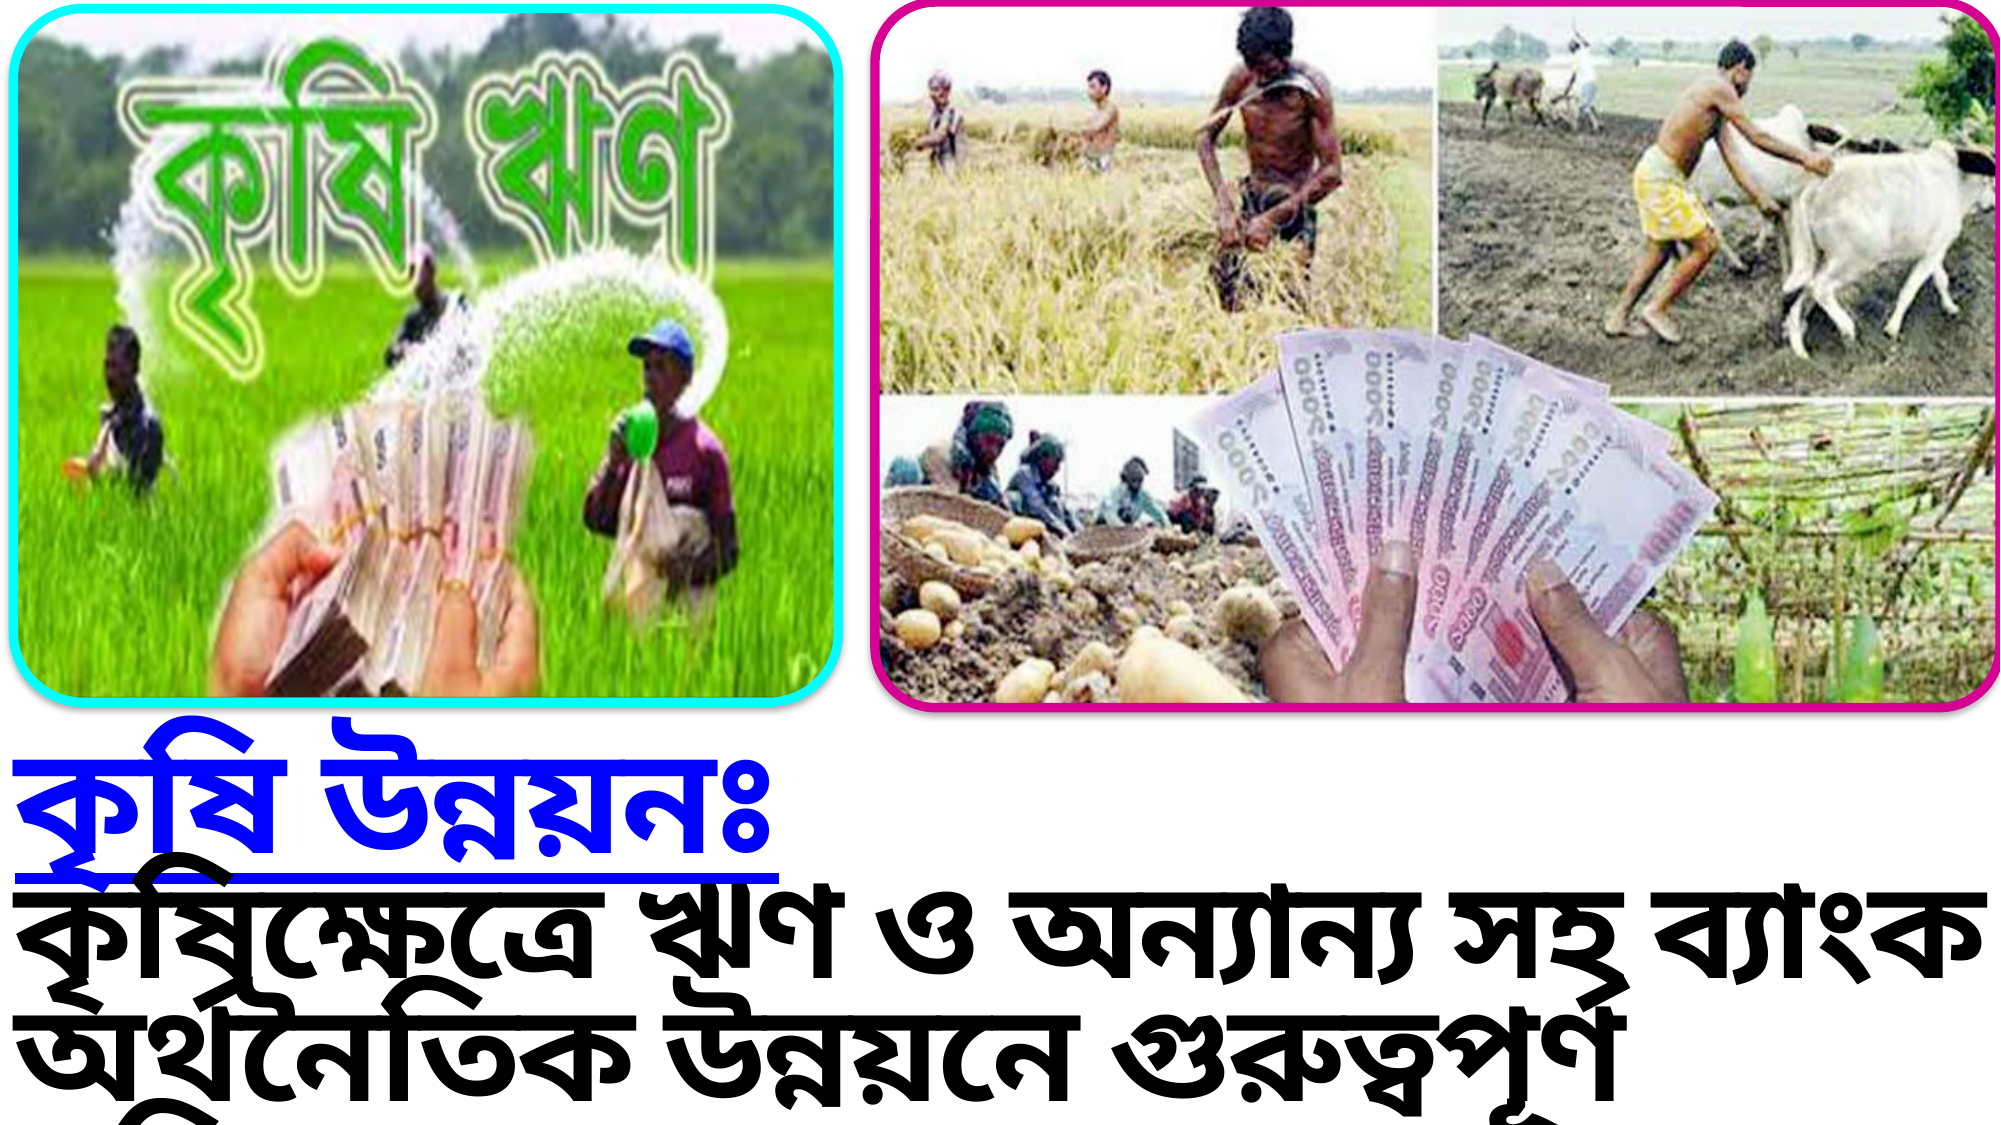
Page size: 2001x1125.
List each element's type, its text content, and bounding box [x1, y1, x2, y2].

picture [874, 2, 2000, 708]
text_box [13, 8, 839, 703]
text_box কৃষি উন্নয়নঃ কৃষিক্ষেত্রে ঋণ ও অন্যান্য সহ ব্যাংক অর্থনৈতিক উন্নয়নে গুরুত্বপূর্ণ ভূমিকা পালন করে থাকে। [0, 753, 2000, 1125]
